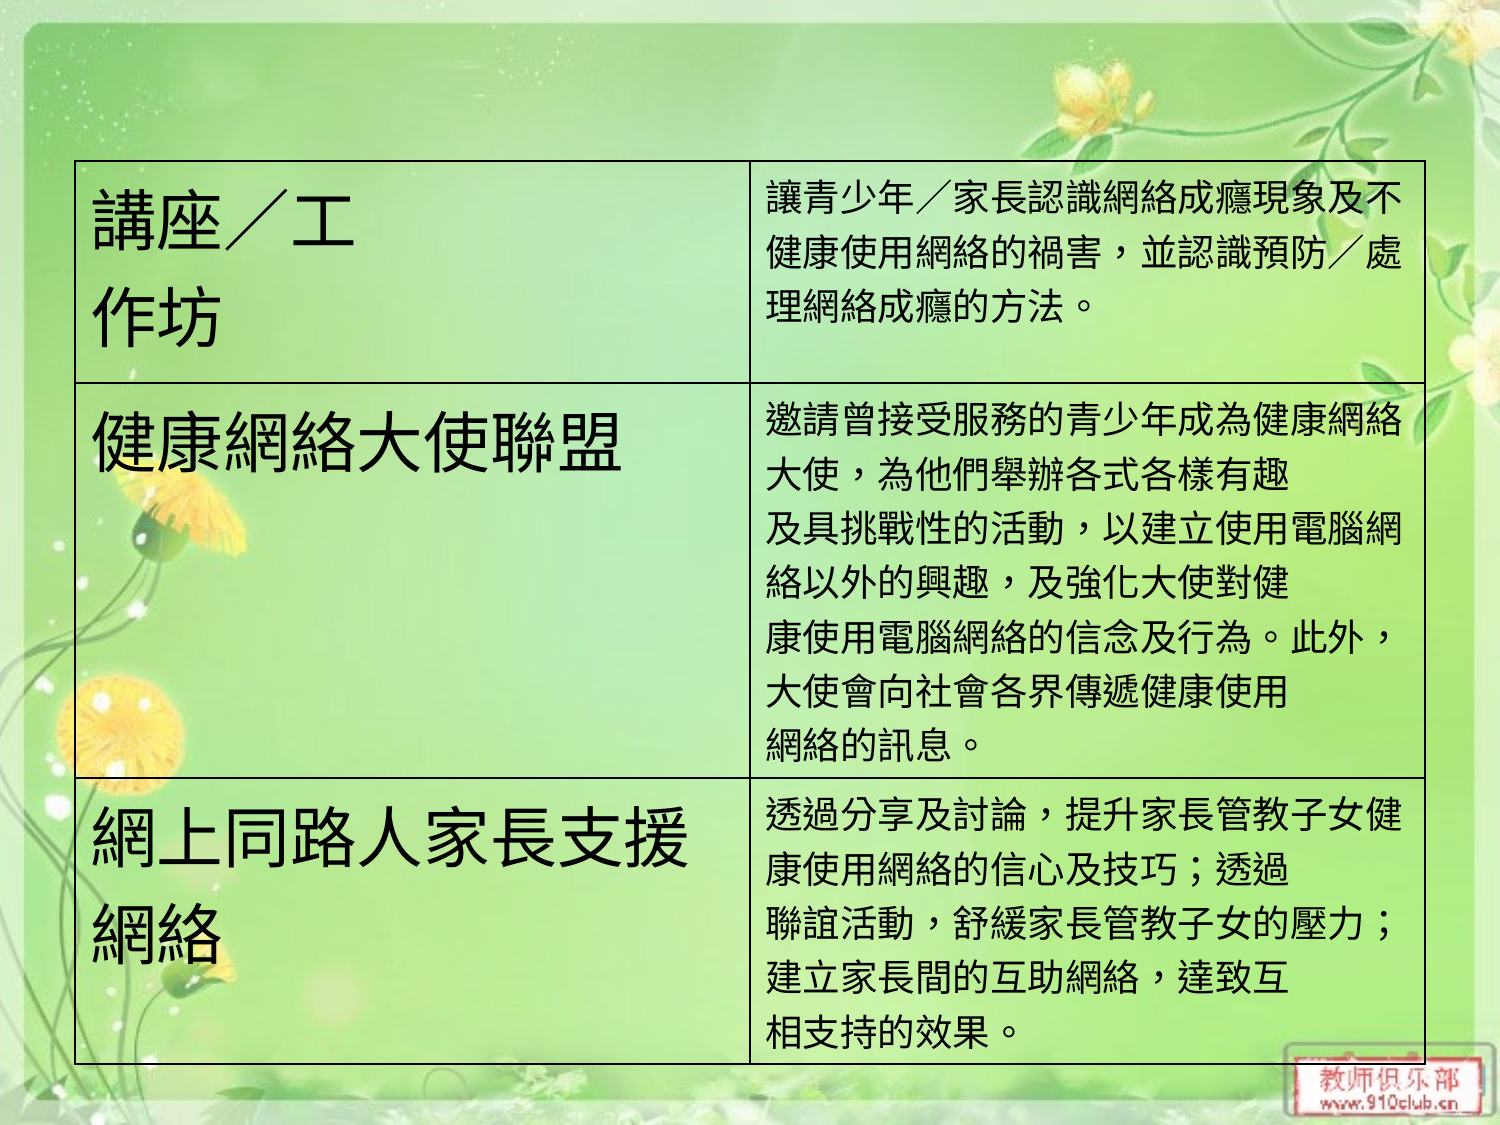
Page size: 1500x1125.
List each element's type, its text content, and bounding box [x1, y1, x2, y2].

table_cell 健康網絡大使聯盟 [76, 384, 749, 777]
table_header 讓青少年／家長認識網絡成癮現象及不健康使用網絡的禍害，並認識預防／處理網絡成癮的方法。 [751, 162, 1424, 382]
table_cell 邀請曾接受服務的青少年成為健康網絡大使，為他們舉辦各式各樣有趣 及具挑戰性的活動，以建立使用電腦網絡以外的興趣，及強化大使對健 康使用電腦網絡的信念及行為。此外，大使會向社會各界傳遞健康使用 網絡的訊息。 [751, 384, 1424, 777]
table_cell 透過分享及討論，提升家長管教子女健康使用網絡的信心及技巧；透過 聯誼活動，舒緩家長管教子女的壓力；建立家長間的互助網絡，達致互 相支持的效果。 [751, 779, 1424, 1063]
table_cell 網上同路人家長支援網絡 [76, 779, 749, 1063]
table_header 講座／工 作坊 [76, 162, 749, 382]
